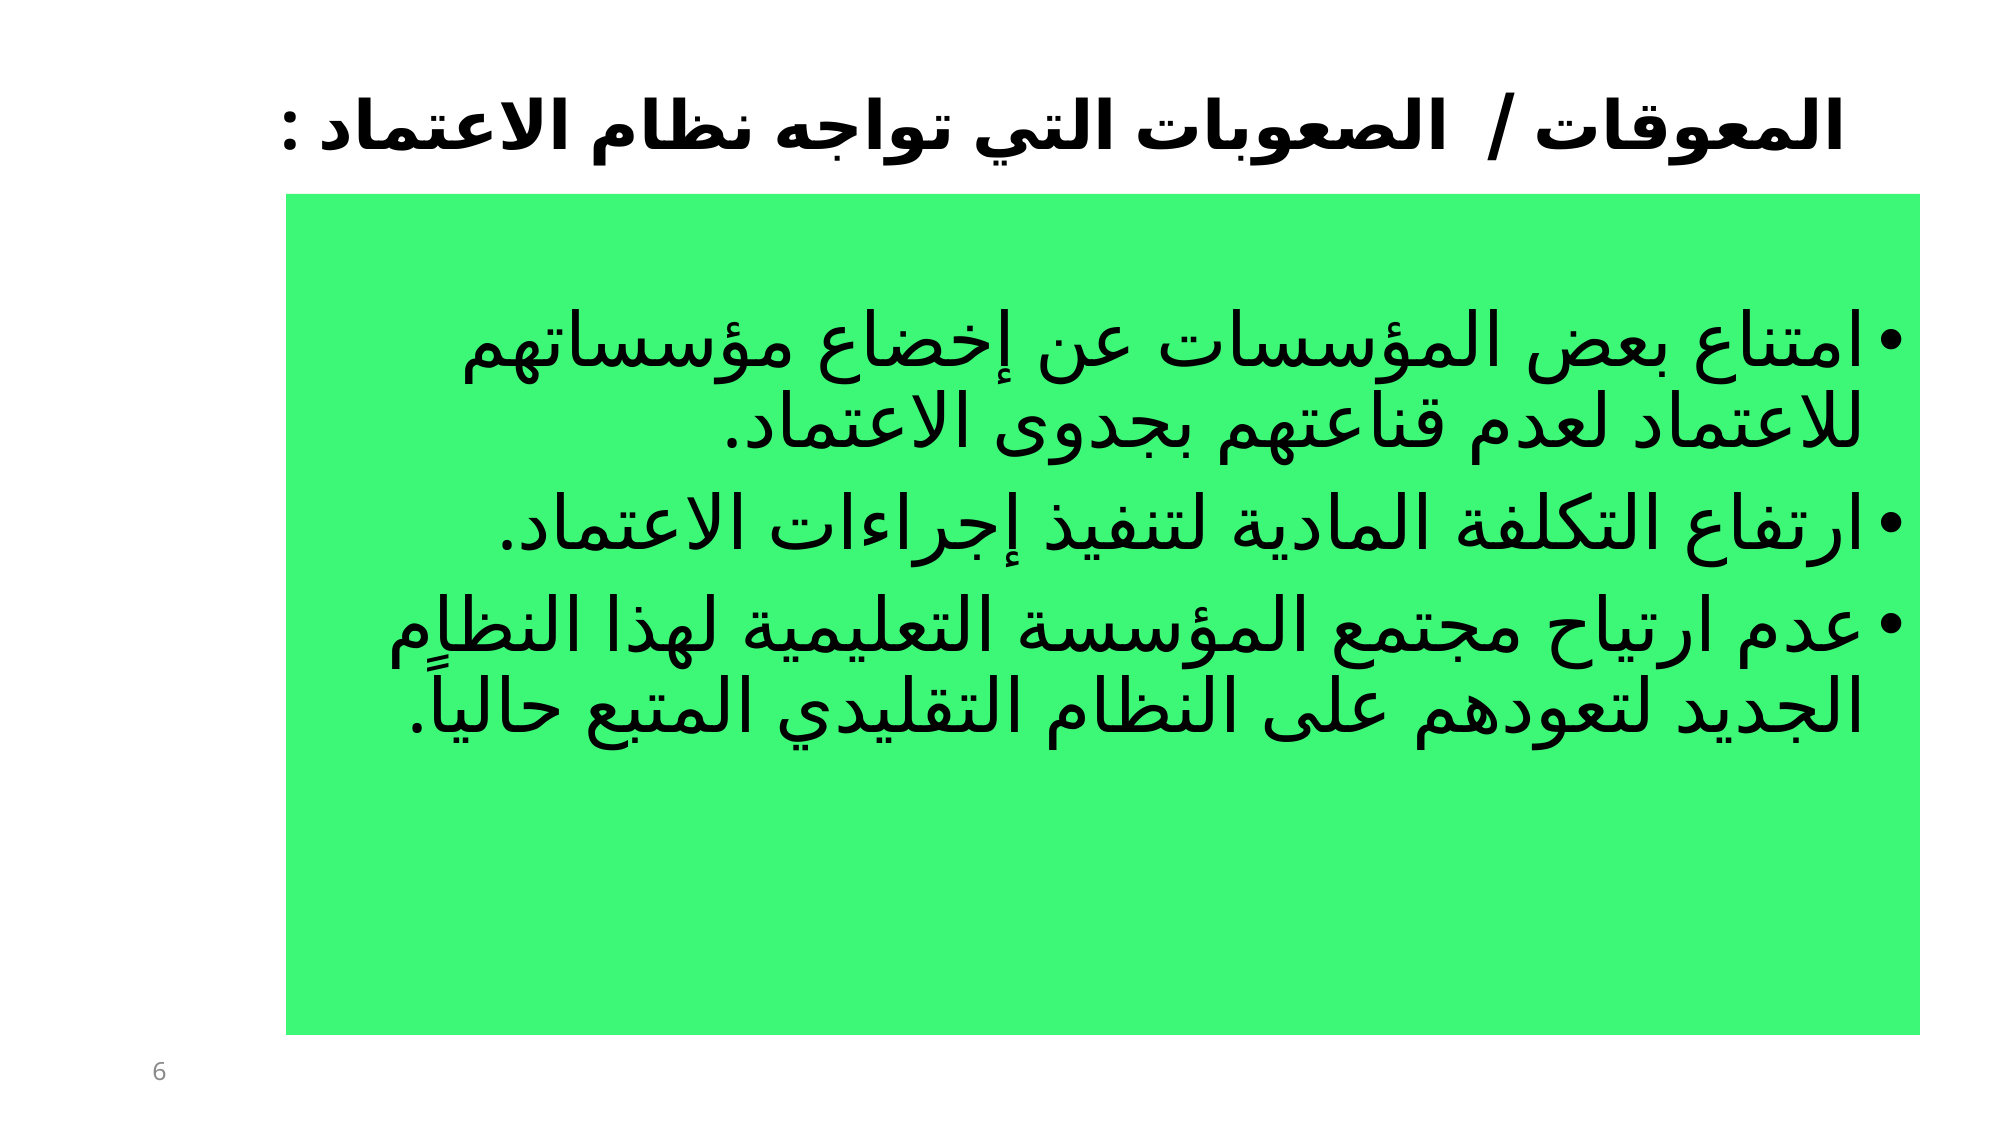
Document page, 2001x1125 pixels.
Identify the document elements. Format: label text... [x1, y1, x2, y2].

slide_number 6 [137, 1042, 588, 1103]
list امتناع بعض المؤسسات عن إخضاع مؤسساتهم للاعتماد لعدم قناعتهم بجدوى الاعتماد. ارتفاع التكلفة المادية لتنفيذ إجراءات الاعتماد. عدم ارتياح مجتمع المؤسسة التعليمية لهذا النظام الجديد لتعودهم على النظام التقليدي المتبع حالياً. [286, 193, 1920, 1035]
title المعوقات / الصعوبات التي تواجه نظام الاعتماد : [137, 59, 1863, 278]
